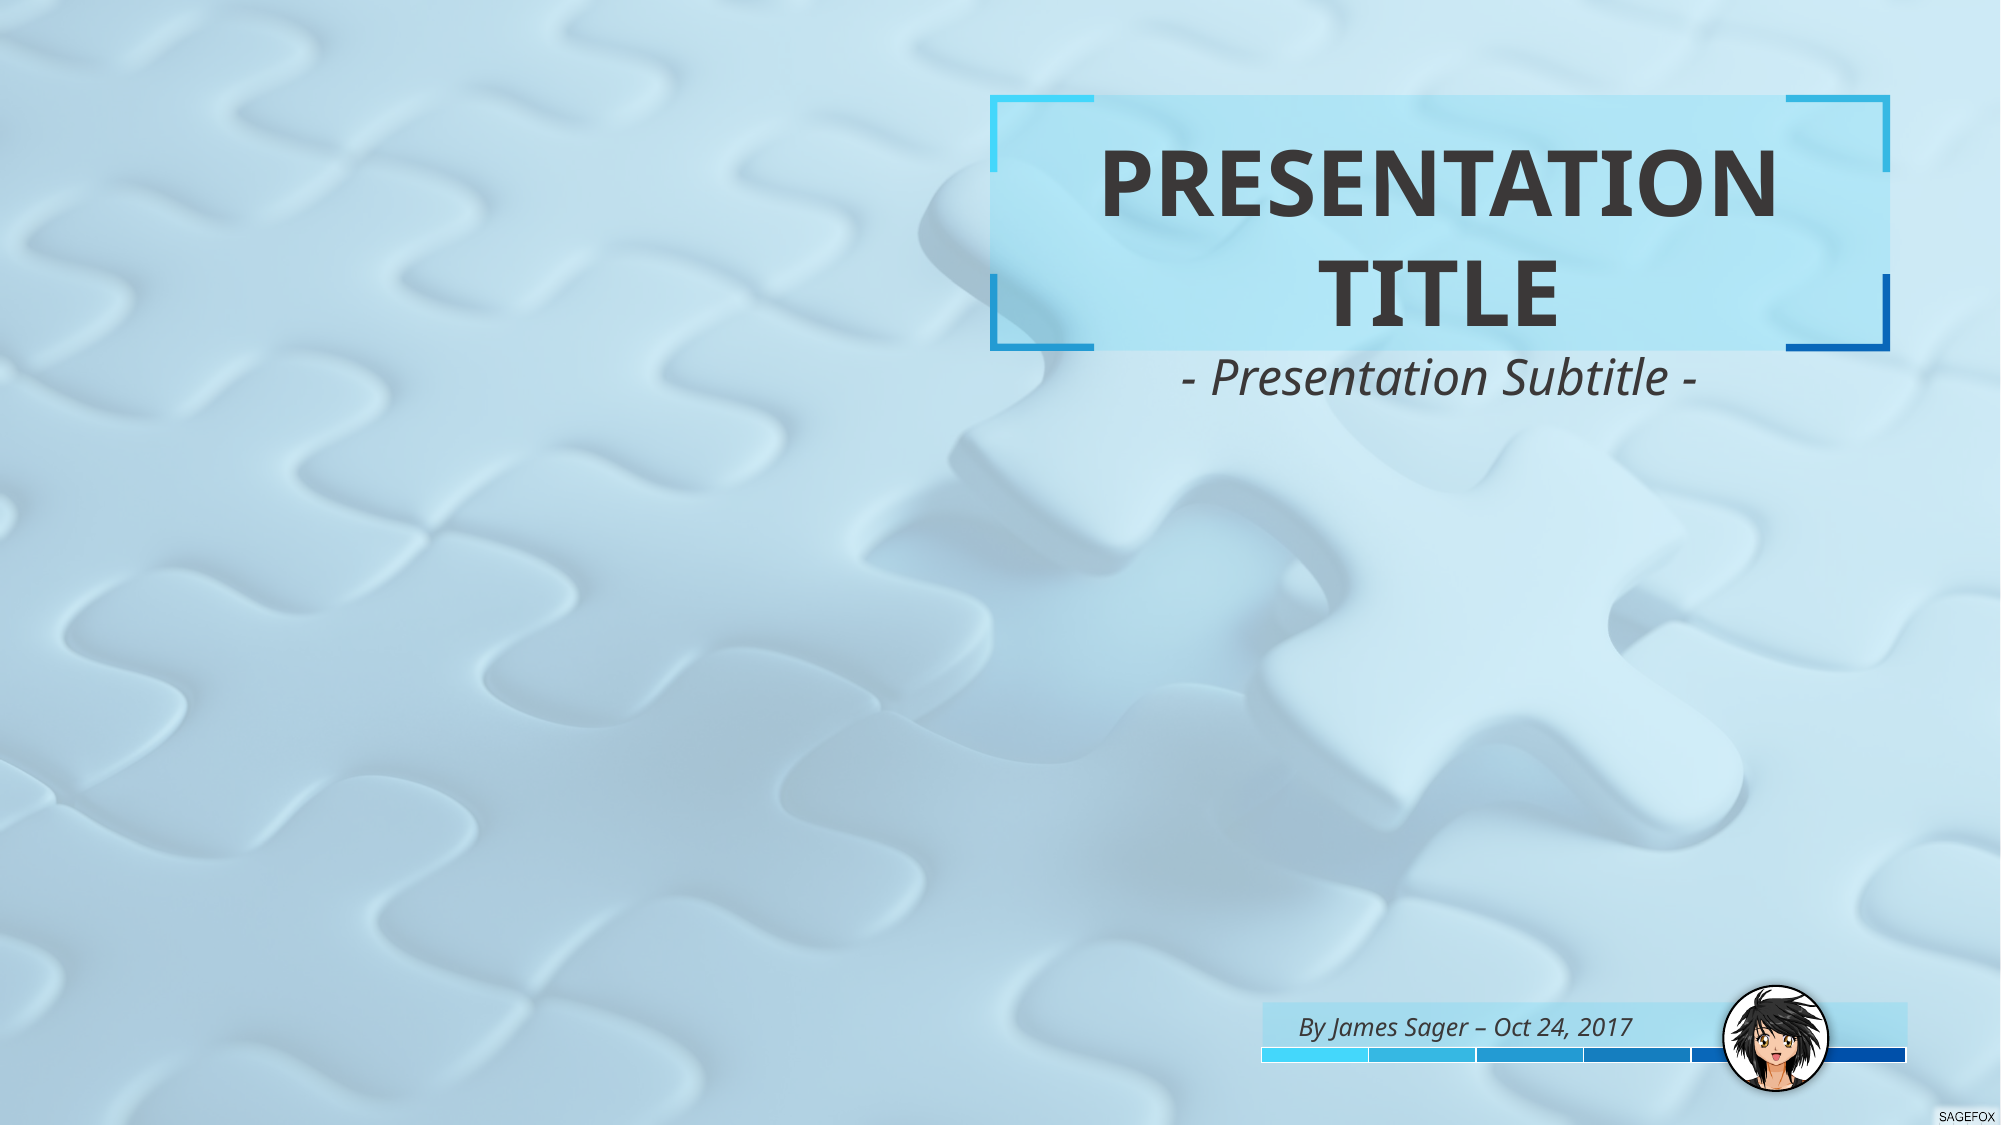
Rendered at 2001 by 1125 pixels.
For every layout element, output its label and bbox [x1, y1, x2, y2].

text_box [1261, 985, 1908, 1091]
text_box [990, 94, 1891, 352]
picture [1936, 1111, 1997, 1125]
